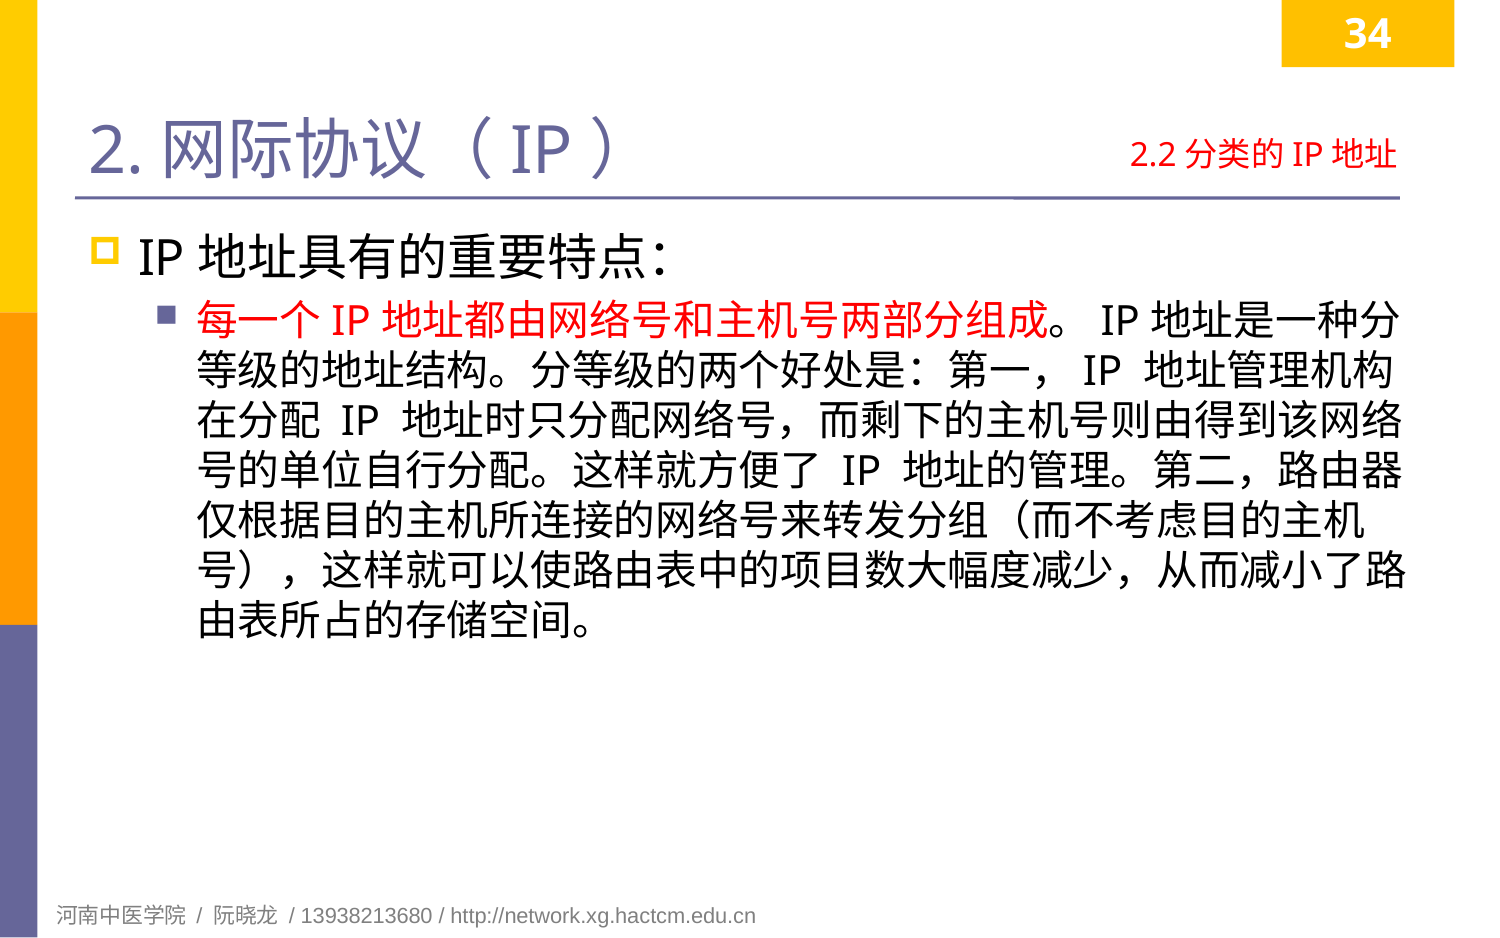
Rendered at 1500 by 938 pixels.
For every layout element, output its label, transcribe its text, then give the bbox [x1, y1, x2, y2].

slide_number 34 [1281, 0, 1455, 68]
title 2.网际协议（IP） [75, 37, 1425, 194]
list 2.2分类的IP地址 [939, 126, 1412, 186]
list IP地址具有的重要特点： 每一个IP地址都由网络号和主机号两部分组成。IP地址是一种分等级的地址结构。分等级的两个好处是：第一，IP 地址管理机构在分配 IP 地址时只分配网络号，而剩下的主机号则由得到该网络号的单位自行分配。这样就方便了 IP 地址的管理。第二，路由器仅根据目的主机所连接的网络号来转发分组（而不考虑目的主机号），这样就可以使路由表中的项目数大幅度减少，从而减小了路由表所占的存储空间。 [75, 218, 1425, 839]
